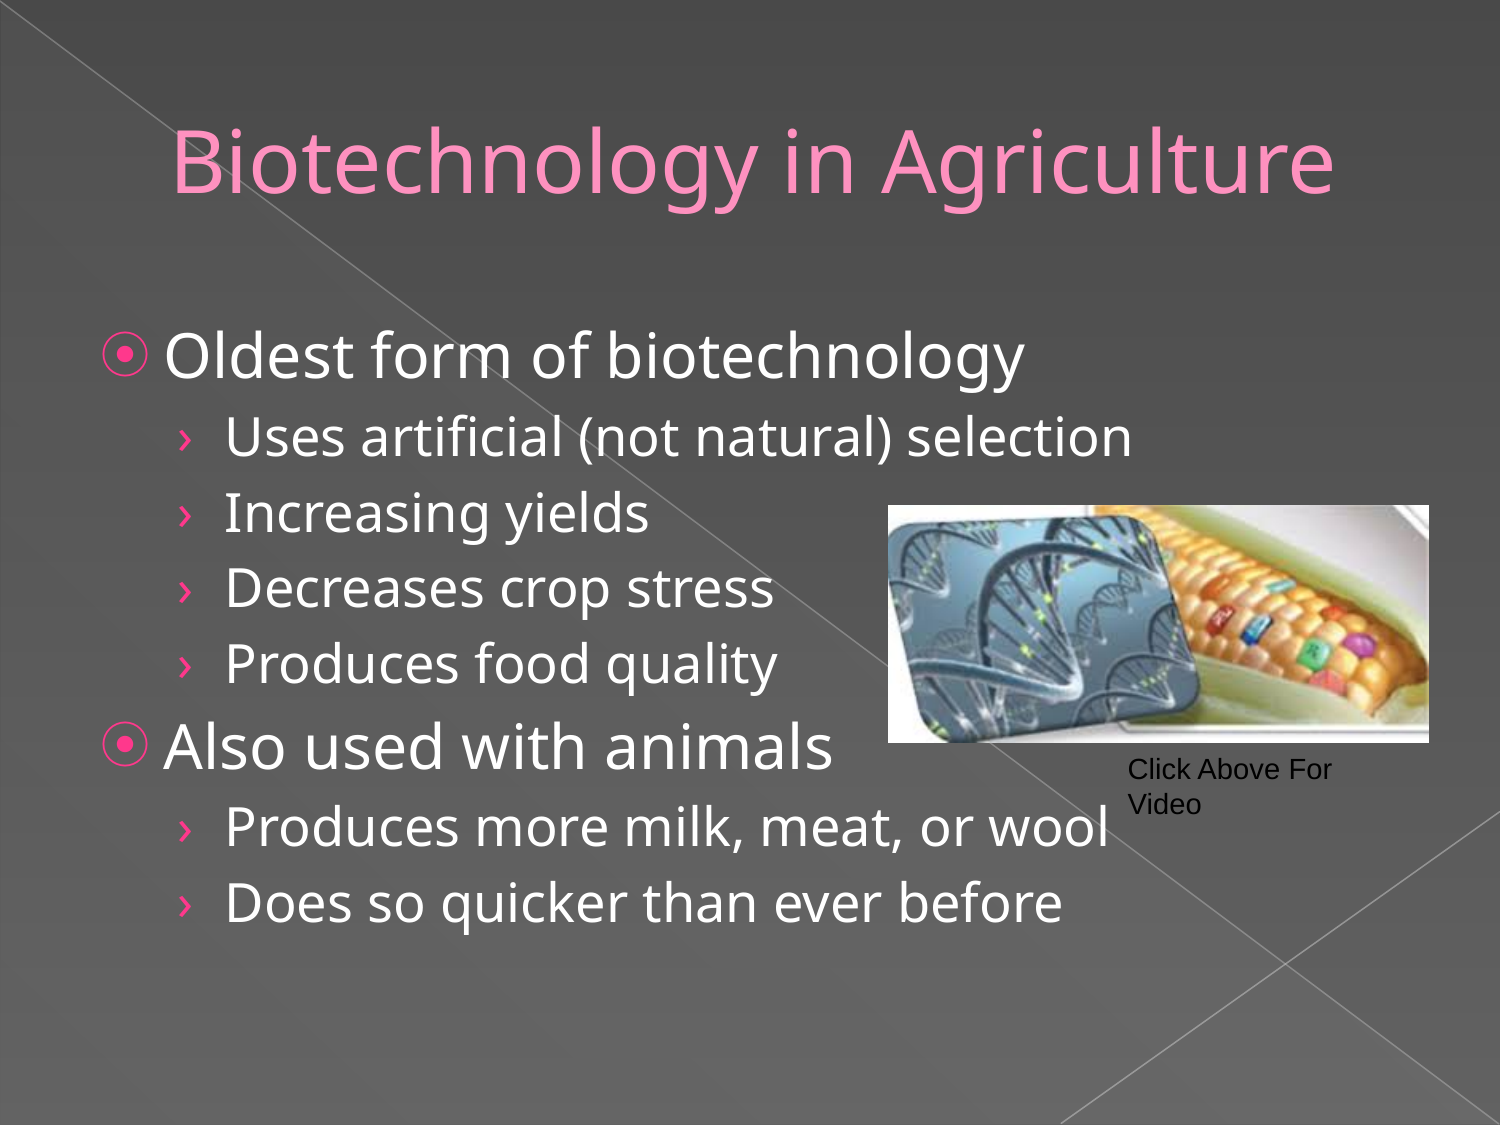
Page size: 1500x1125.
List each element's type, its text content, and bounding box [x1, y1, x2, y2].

title Biotechnology in Agriculture [74, 43, 1426, 274]
text_box Click Above For Video [1112, 751, 1429, 828]
list Oldest form of biotechnology Uses artificial (not natural) selection Increasing yields Decreases crop stress Produces food quality Also used with animals Produces more milk, meat, or wool Does so quicker than ever before [74, 308, 1426, 1060]
picture [888, 504, 1430, 743]
